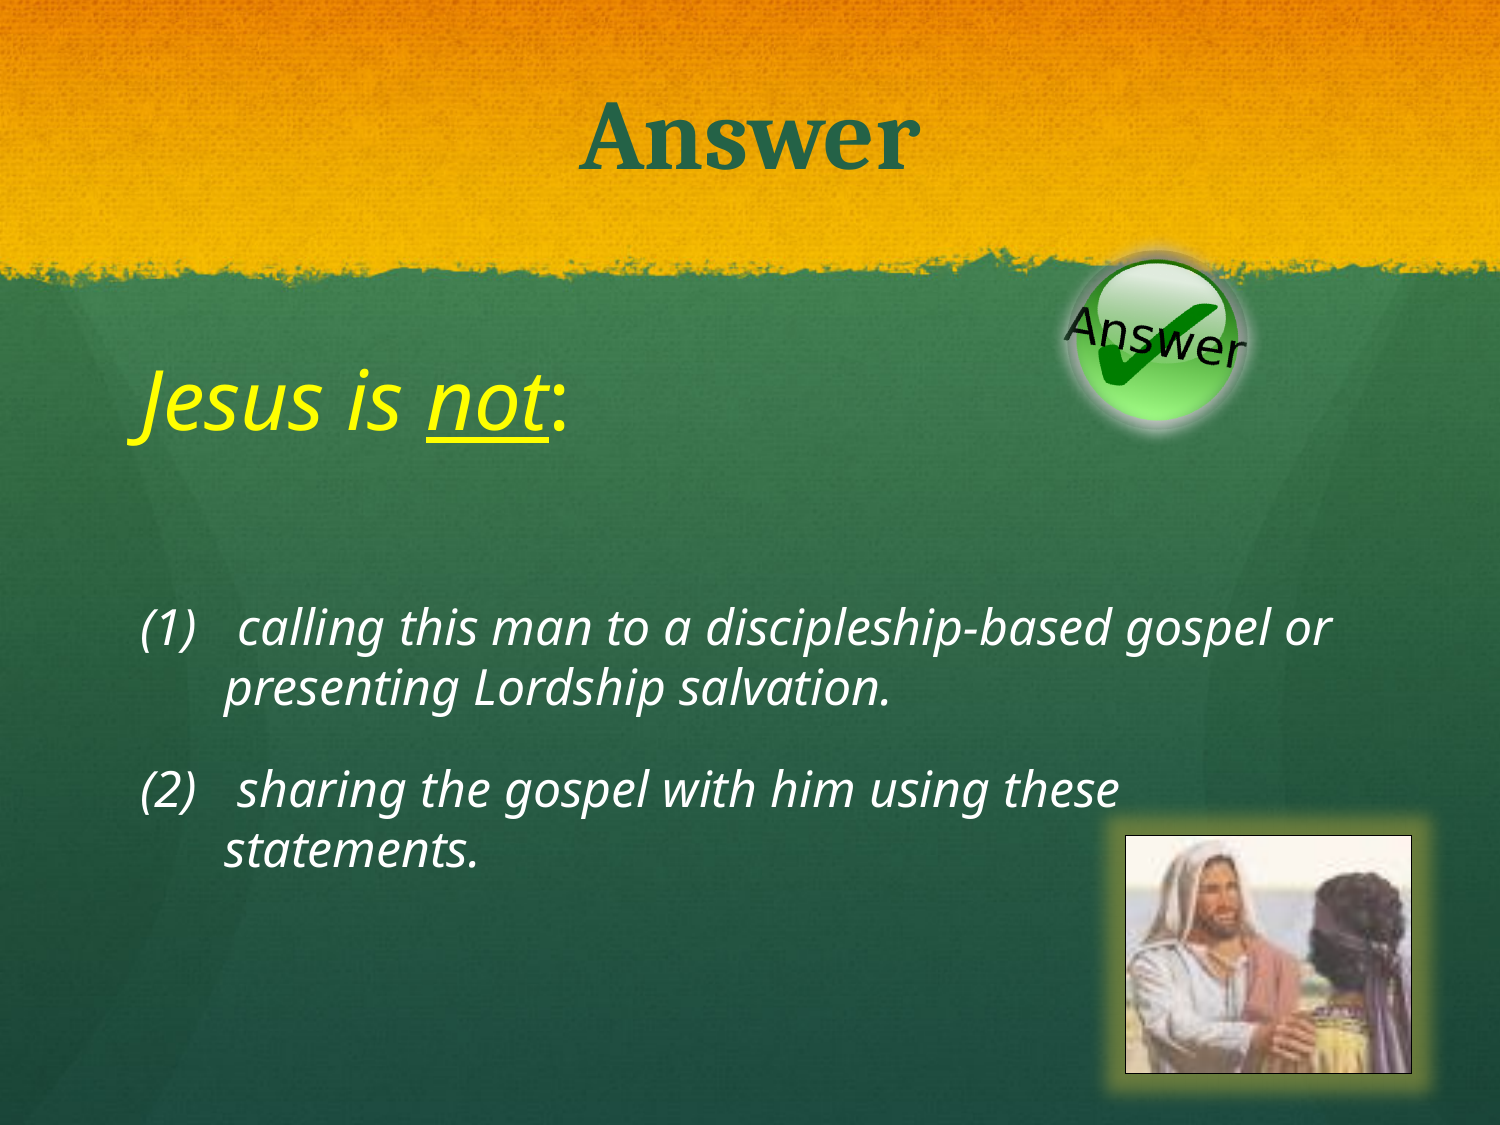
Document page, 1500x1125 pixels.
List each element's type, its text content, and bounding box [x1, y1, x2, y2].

list Jesus is not: calling this man to a discipleship-based gospel or presenting Lordship salvation. sharing the gospel with him using these statements. [125, 339, 1375, 1026]
title Answer [125, 13, 1375, 246]
picture [0, 0, 1500, 1125]
